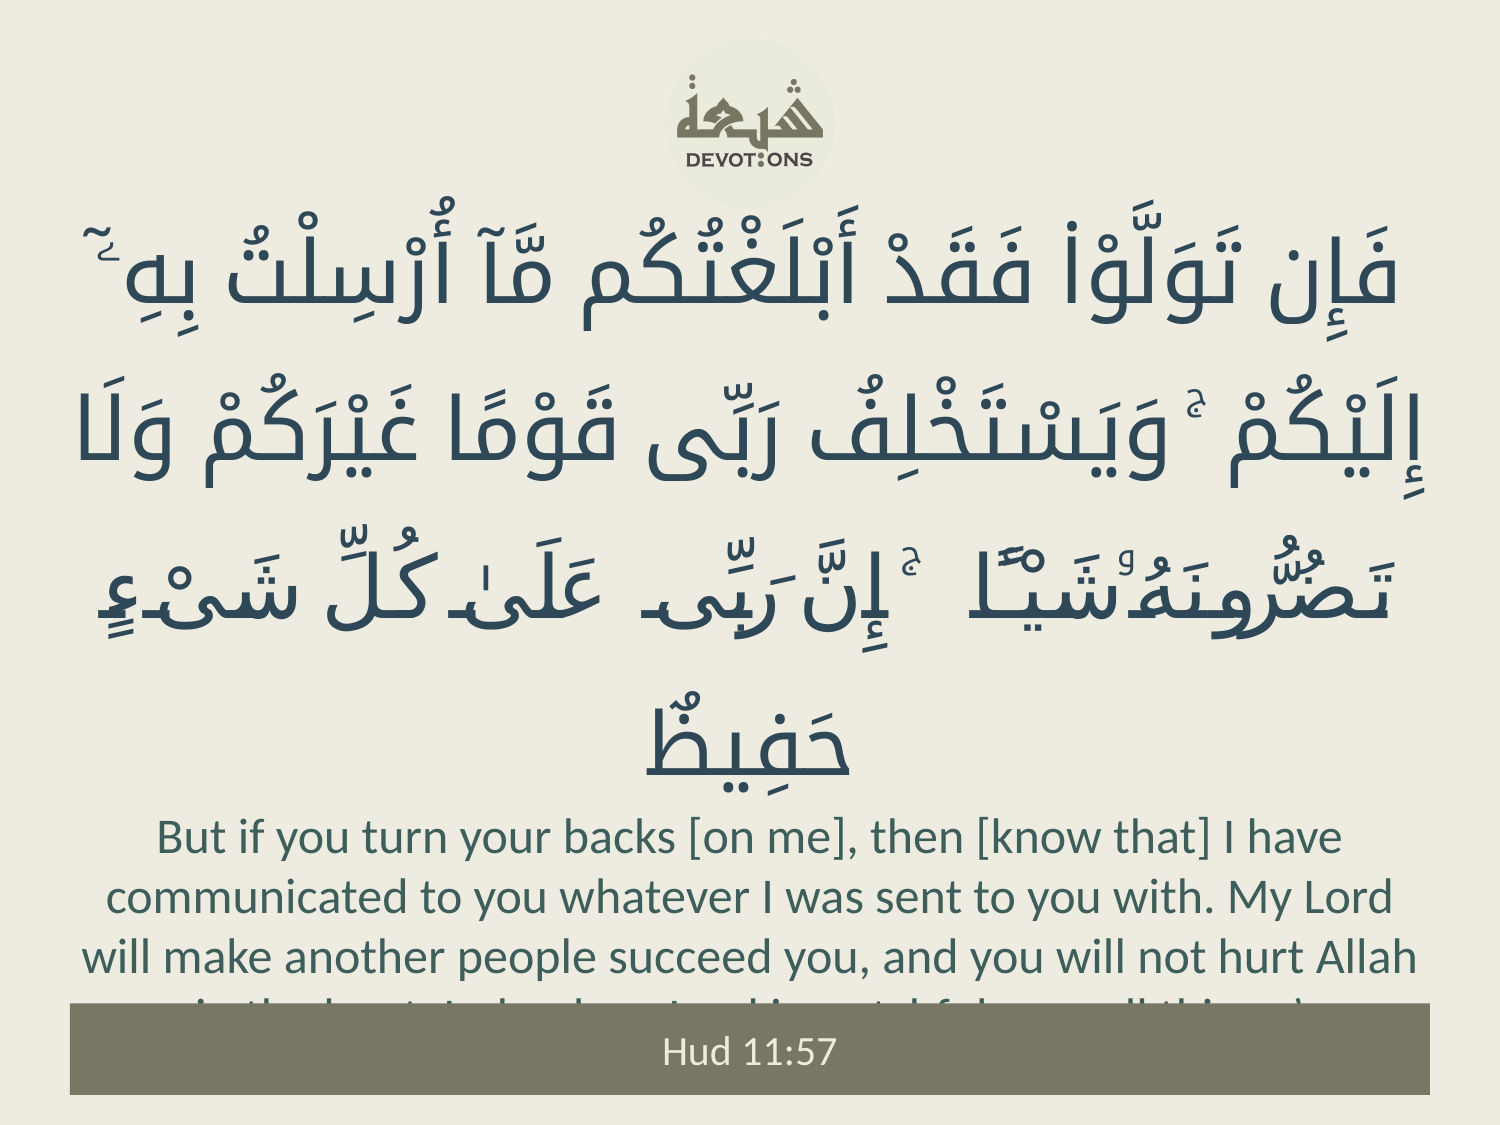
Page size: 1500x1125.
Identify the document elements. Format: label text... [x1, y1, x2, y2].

list Hud 11:57 [69, 1003, 1430, 1095]
picture [656, 29, 844, 203]
list فَإِن تَوَلَّوْا۟ فَقَدْ أَبْلَغْتُكُم مَّآ أُرْسِلْتُ بِهِۦٓ إِلَيْكُمْ ۚ وَيَسْتَخْلِفُ رَبِّى قَوْمًا غَيْرَكُمْ وَلَا تَضُرُّونَهُۥ شَيْـًٔا ۚ إِنَّ رَبِّى عَلَىٰ كُلِّ شَىْءٍ حَفِيظٌ But if you turn your backs [on me], then [know that] I have communicated to you whatever I was sent to you with. My Lord will make another people succeed you, and you will not hurt Allah in the least. Indeed my Lord is watchful over all things.’ [69, 203, 1430, 1003]
